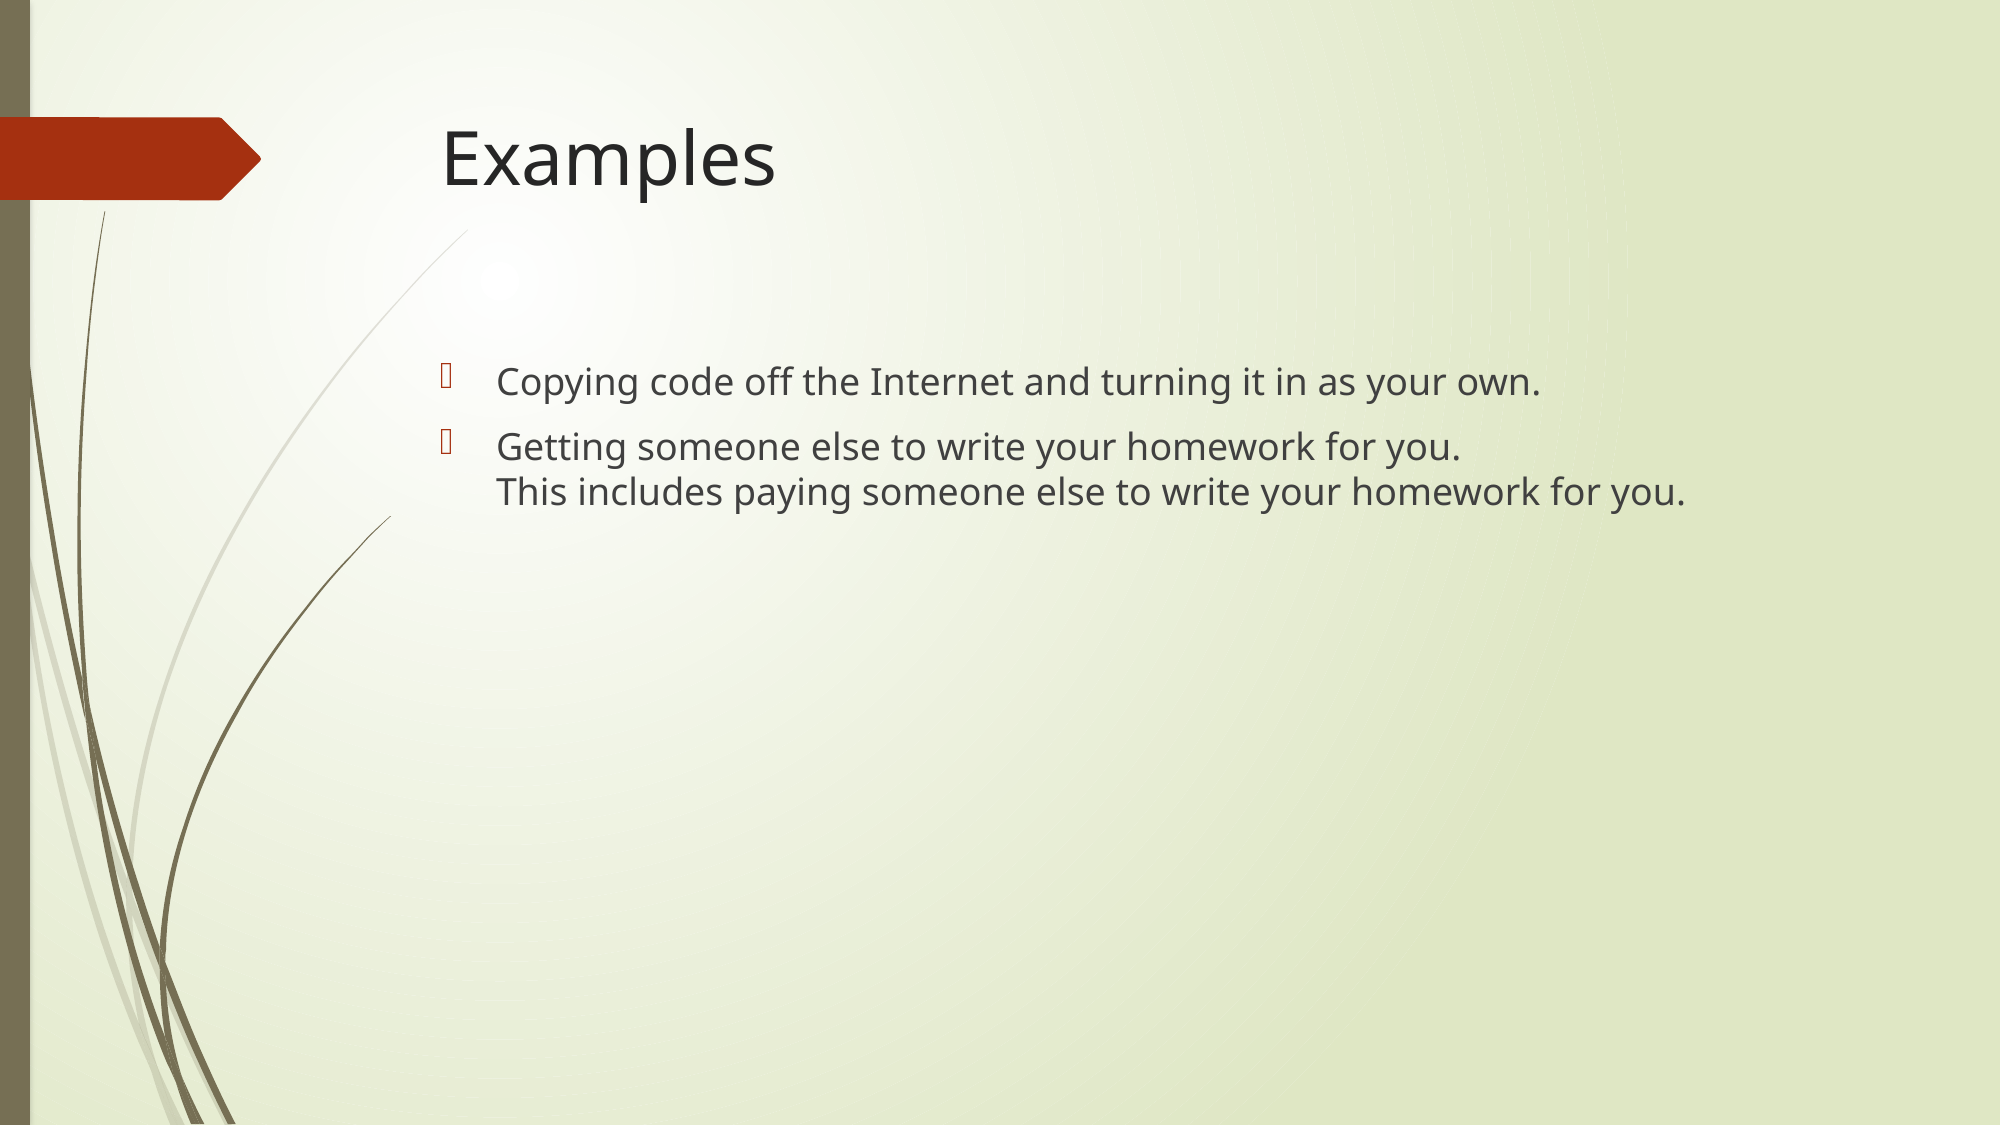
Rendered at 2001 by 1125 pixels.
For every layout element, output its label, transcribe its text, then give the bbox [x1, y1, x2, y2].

list Copying code off the Internet and turning it in as your own. Getting someone else to write your homework for you. This includes paying someone else to write your homework for you. [424, 350, 1888, 970]
title Examples [425, 102, 1888, 313]
